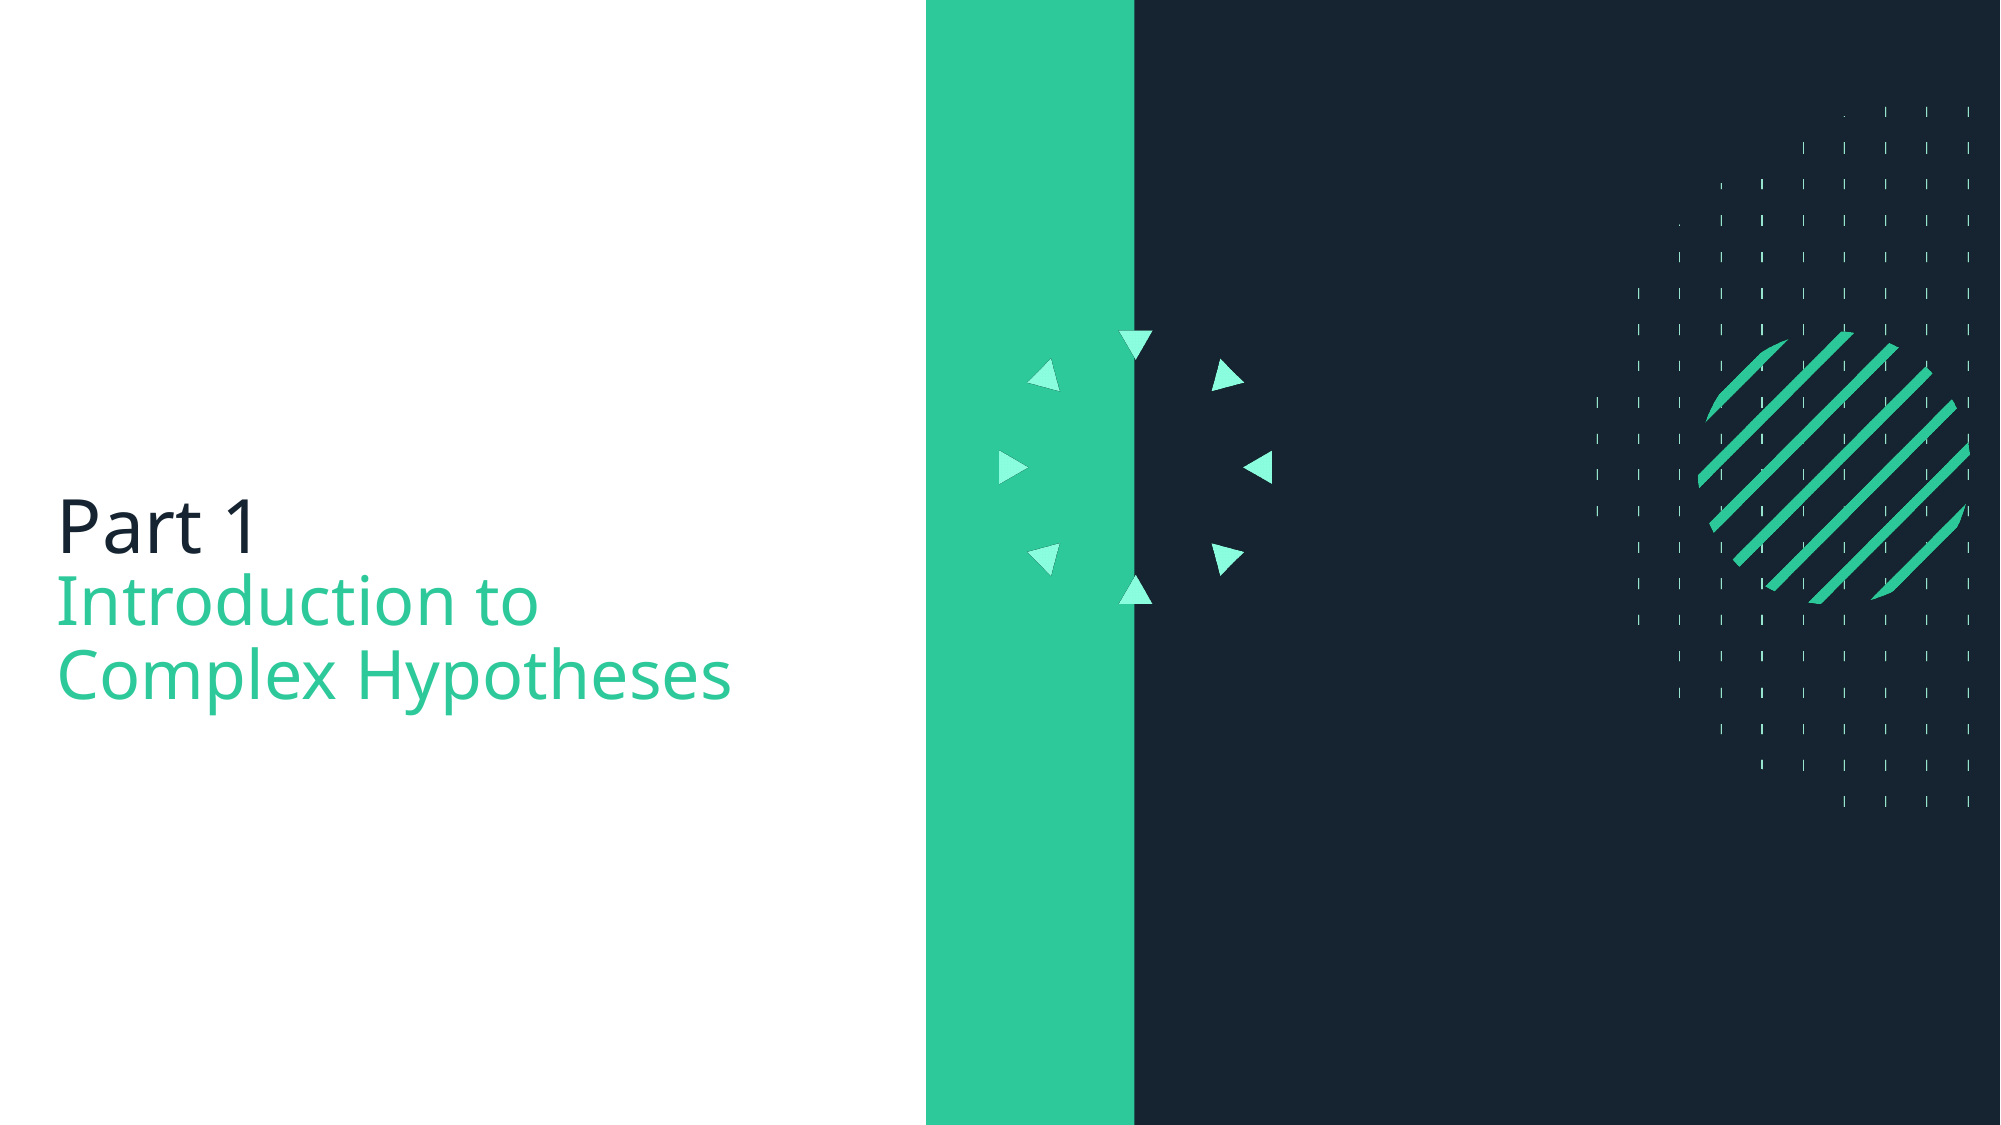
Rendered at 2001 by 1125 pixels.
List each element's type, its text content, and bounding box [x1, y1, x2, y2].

picture [999, 330, 1272, 604]
list Part 1 [19, 479, 635, 563]
text_box Introduction to Complex Hypotheses [52, 562, 809, 719]
picture [1478, 59, 1980, 1079]
